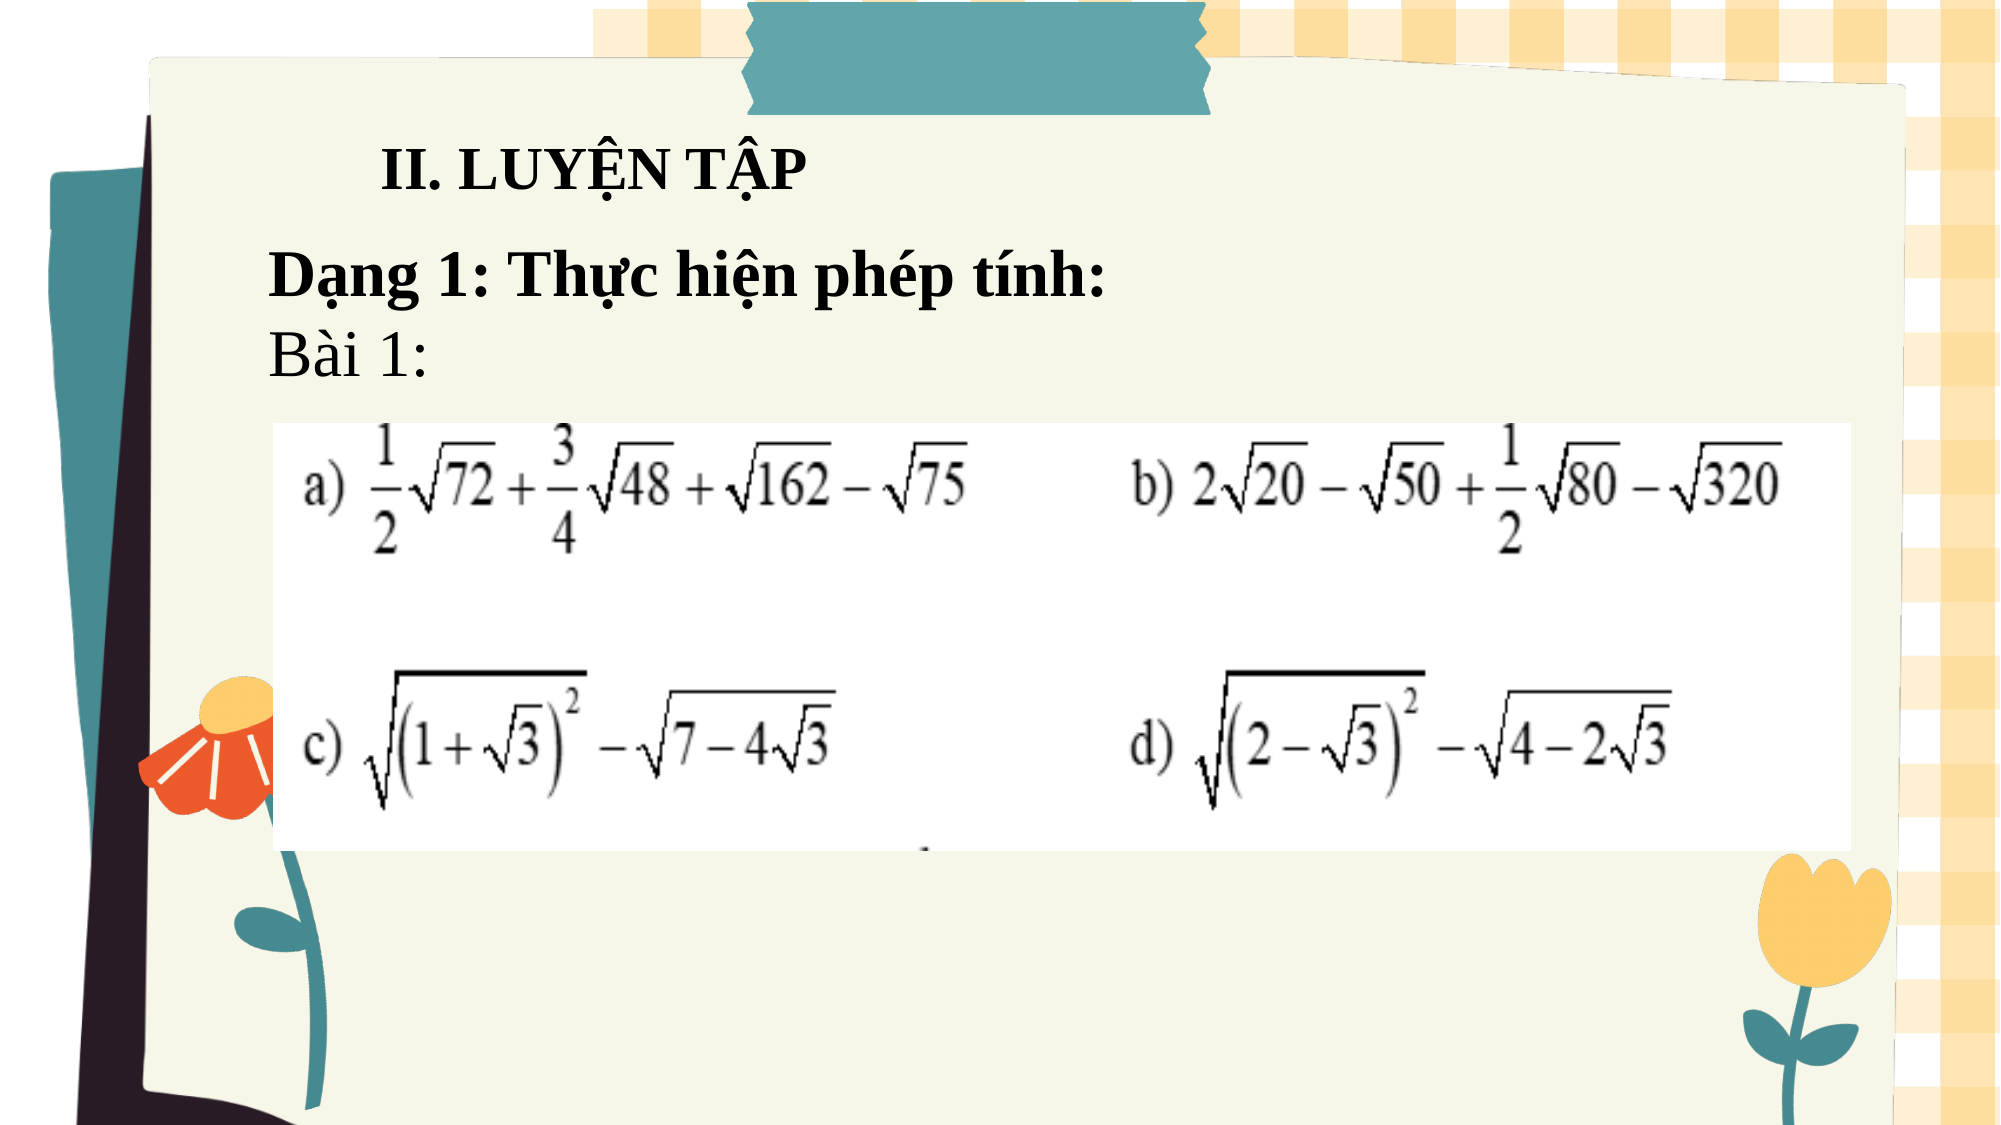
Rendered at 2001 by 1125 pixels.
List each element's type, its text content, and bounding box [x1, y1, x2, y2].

picture [50, 0, 2000, 1125]
text_box Dạng 1: Thực hiện phép tính: Bài 1: [253, 222, 325, 398]
